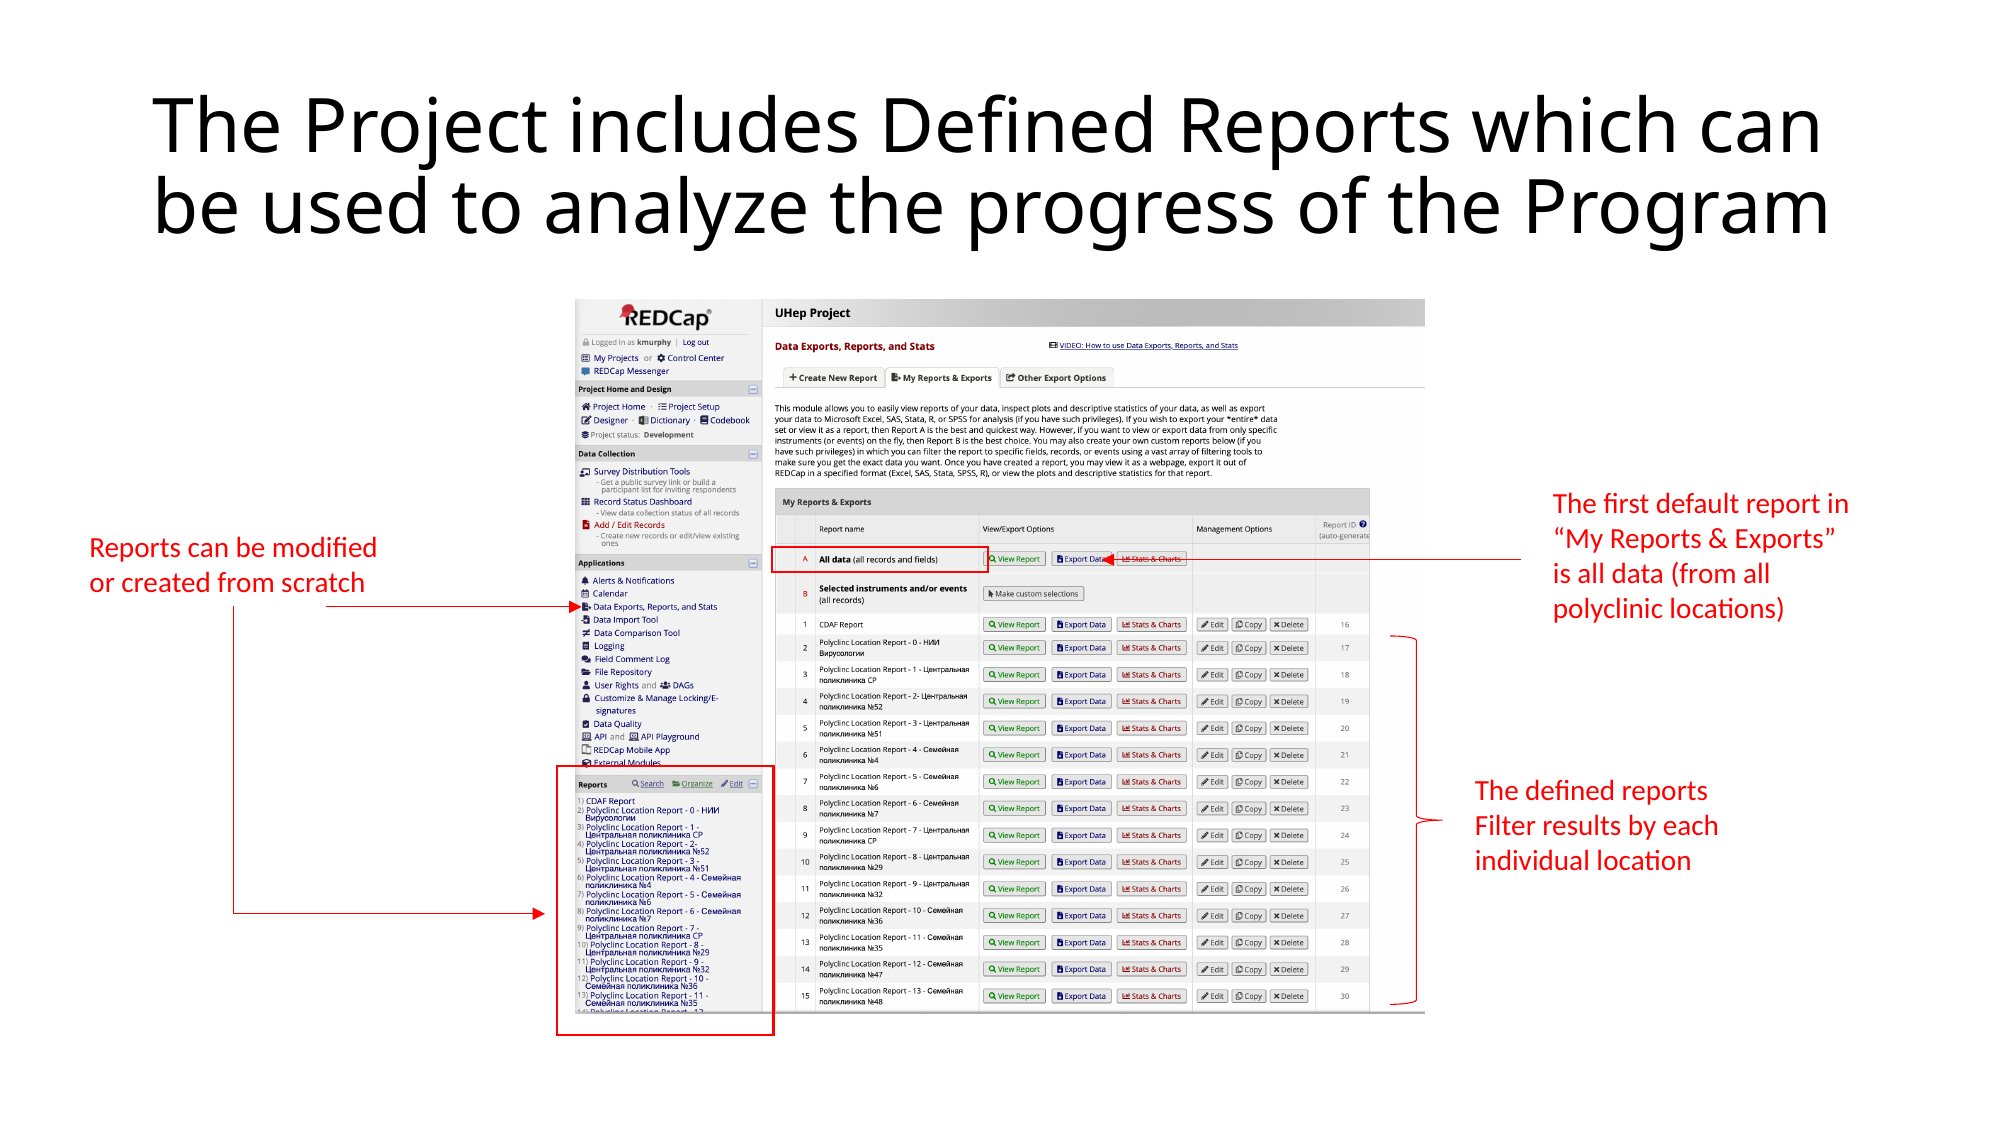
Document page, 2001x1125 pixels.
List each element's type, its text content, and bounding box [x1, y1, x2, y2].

text_box Reports can be modified or created from scratch [74, 521, 394, 606]
text_box The first default report in “My Reports & Exports” is all data (from all polyclinic locations) [1538, 476, 1890, 632]
text_box [1425, 818, 1443, 822]
text_box [556, 765, 775, 1036]
title The Project includes Defined Reports which can be used to analyze the progress of the Program [137, 59, 1863, 278]
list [575, 299, 1425, 1014]
text_box The defined reports Filter results by each individual location [1459, 763, 1841, 884]
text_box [236, 604, 543, 916]
